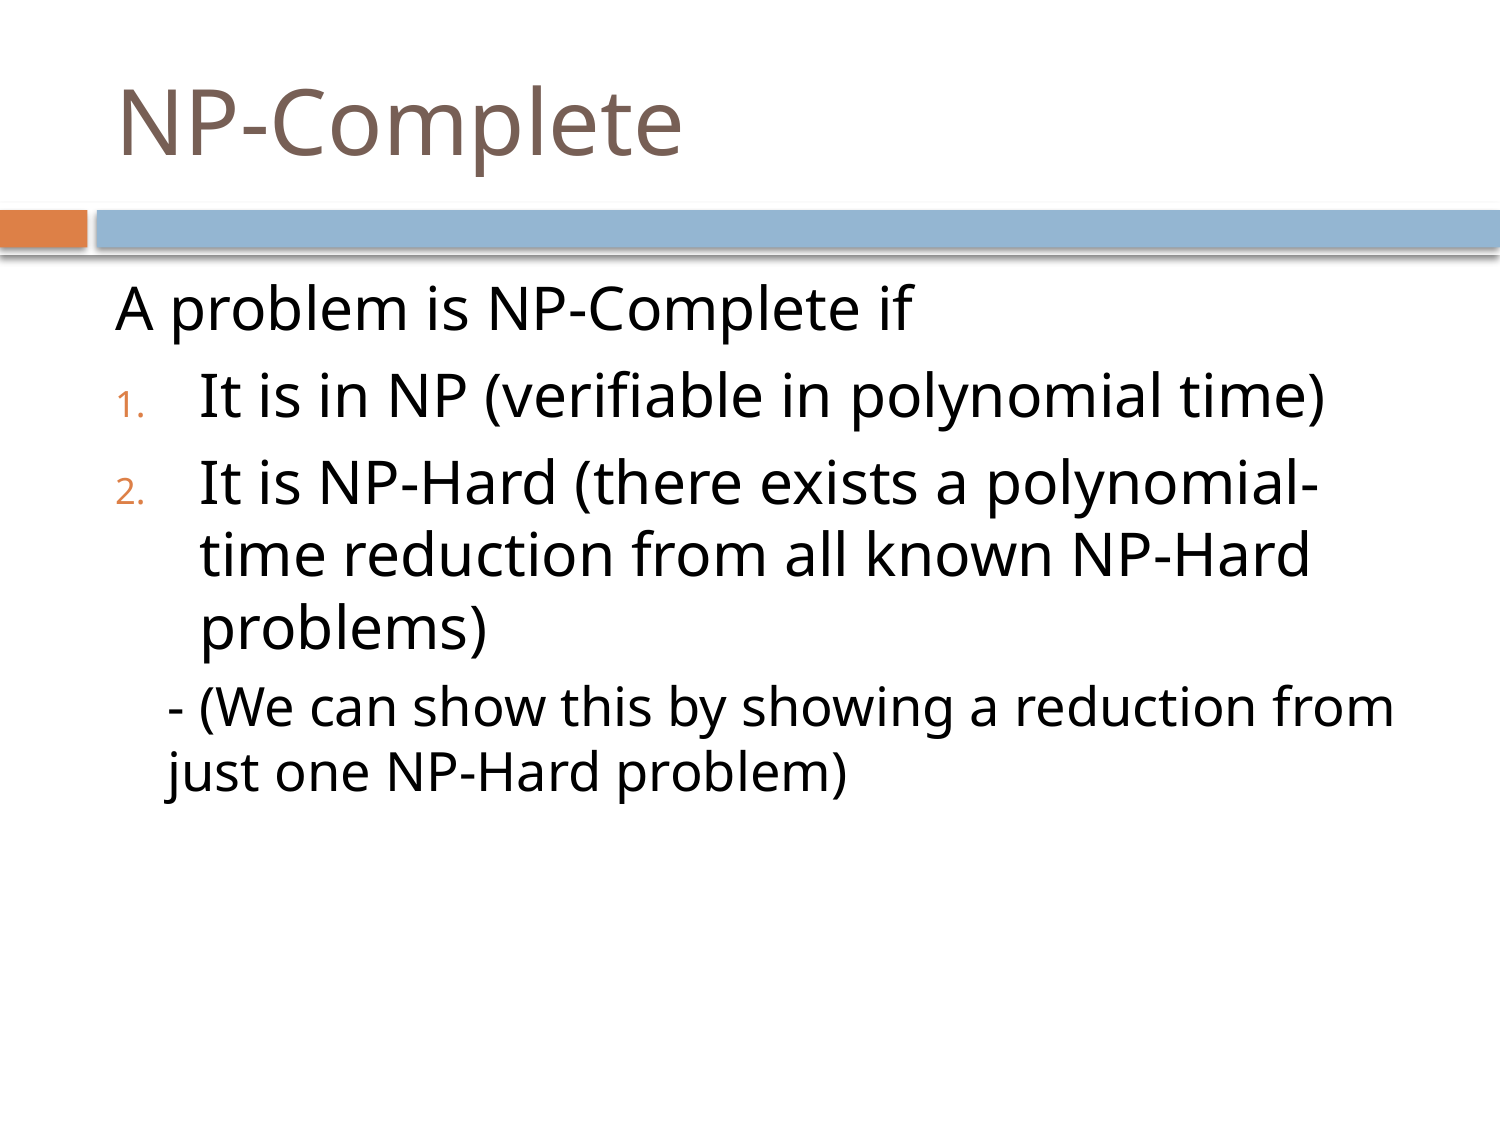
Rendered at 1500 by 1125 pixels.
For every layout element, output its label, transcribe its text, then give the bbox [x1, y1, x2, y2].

title NP-Complete [100, 37, 1438, 200]
list A problem is NP-Complete if It is in NP (verifiable in polynomial time) It is NP-Hard (there exists a polynomial-time reduction from all known NP-Hard problems) - (We can show this by showing a reduction from just one NP-Hard problem) [100, 262, 1438, 1000]
